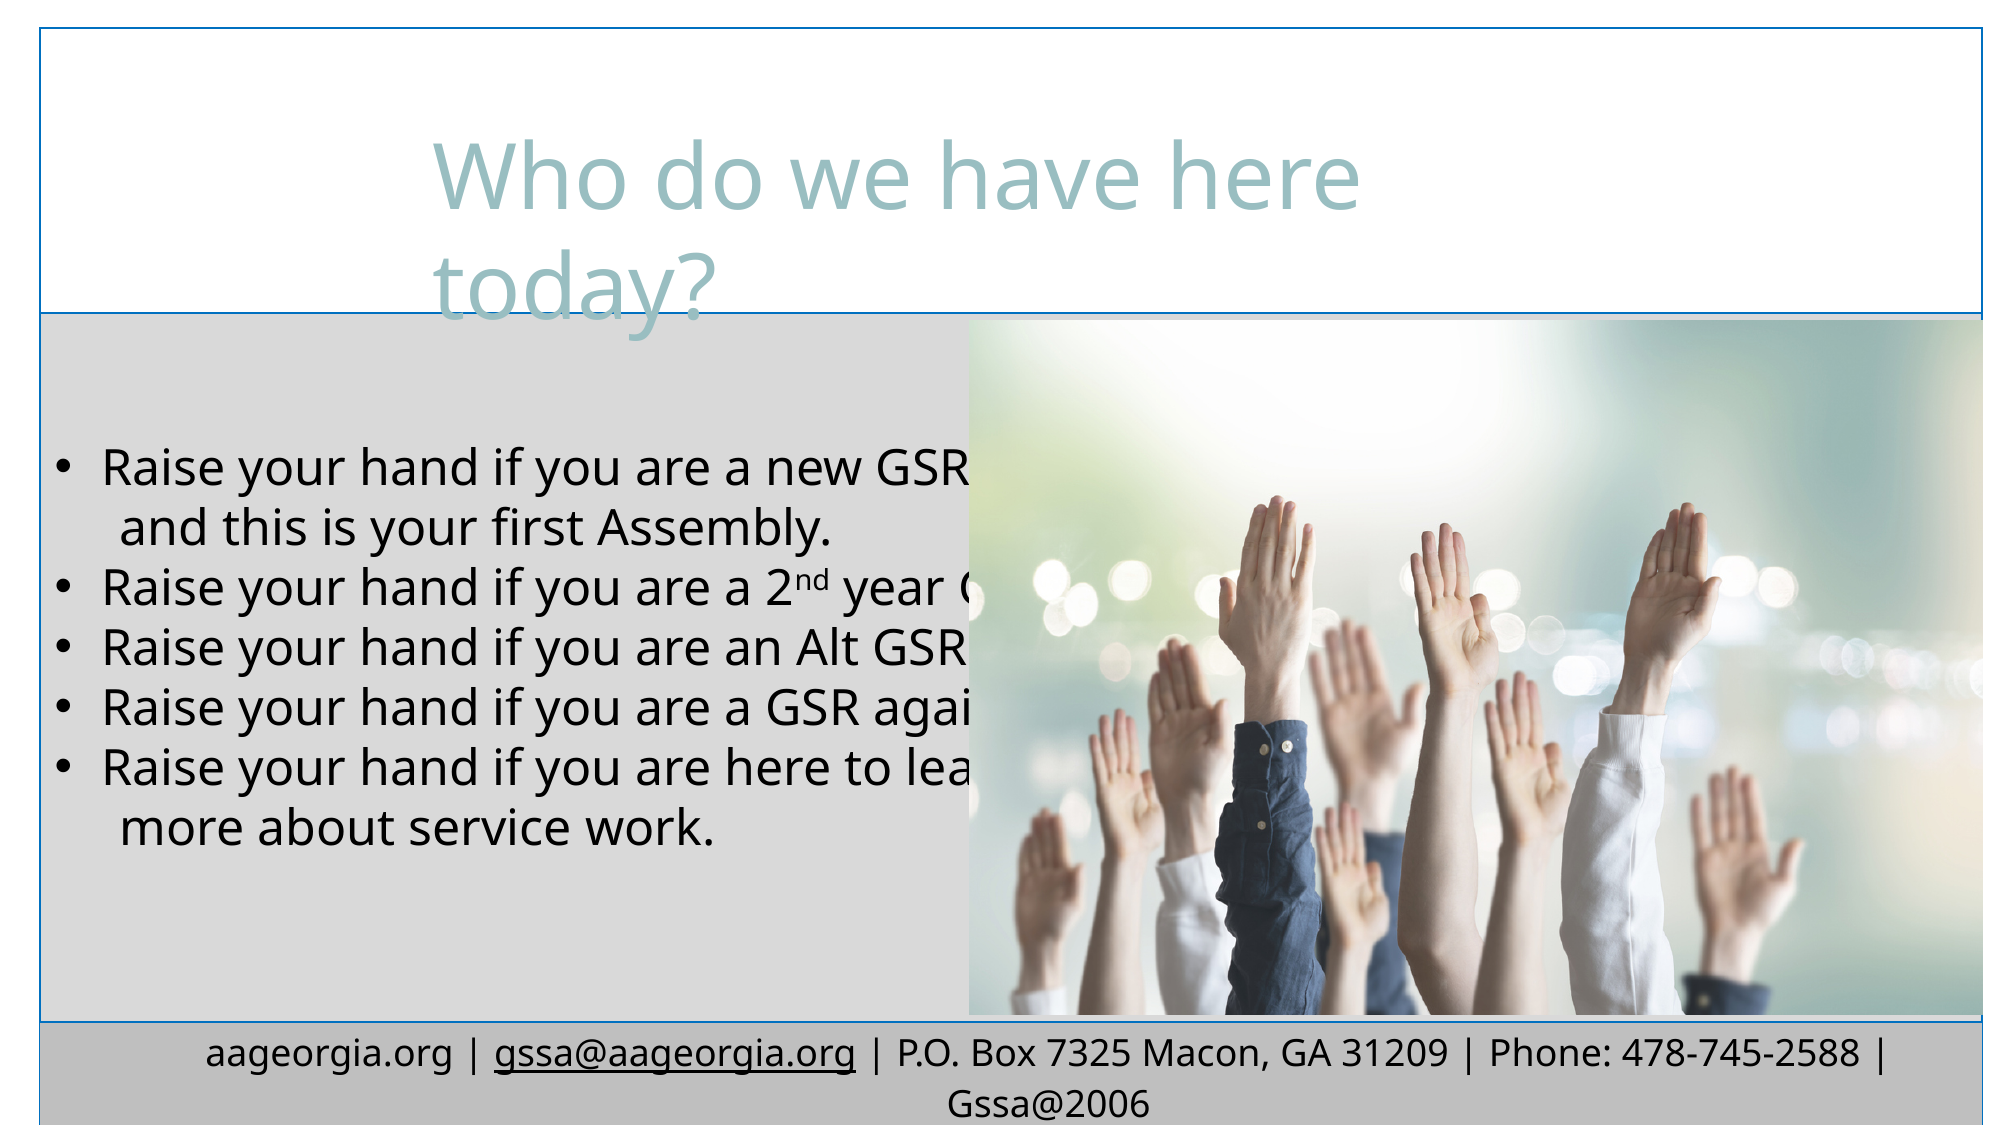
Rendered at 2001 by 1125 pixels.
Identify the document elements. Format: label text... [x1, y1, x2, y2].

text_box Raise your hand if you are a new GSR and this is your first Assembly. Raise your hand if you are a 2nd year GSR. Raise your hand if you are an Alt GSR. Raise your hand if you are a GSR again. Raise your hand if you are here to learn more about service work. [39, 314, 1983, 1023]
text_box [39, 27, 1983, 314]
text_box Who do we have here today? [417, 110, 1648, 346]
text_box aageorgia.org | gssa@aageorgia.org | P.O. Box 7325 Macon, GA 31209 | Phone: 478-745-2588 | Gssa@2006 [39, 1023, 1983, 1125]
picture [969, 320, 1983, 1015]
